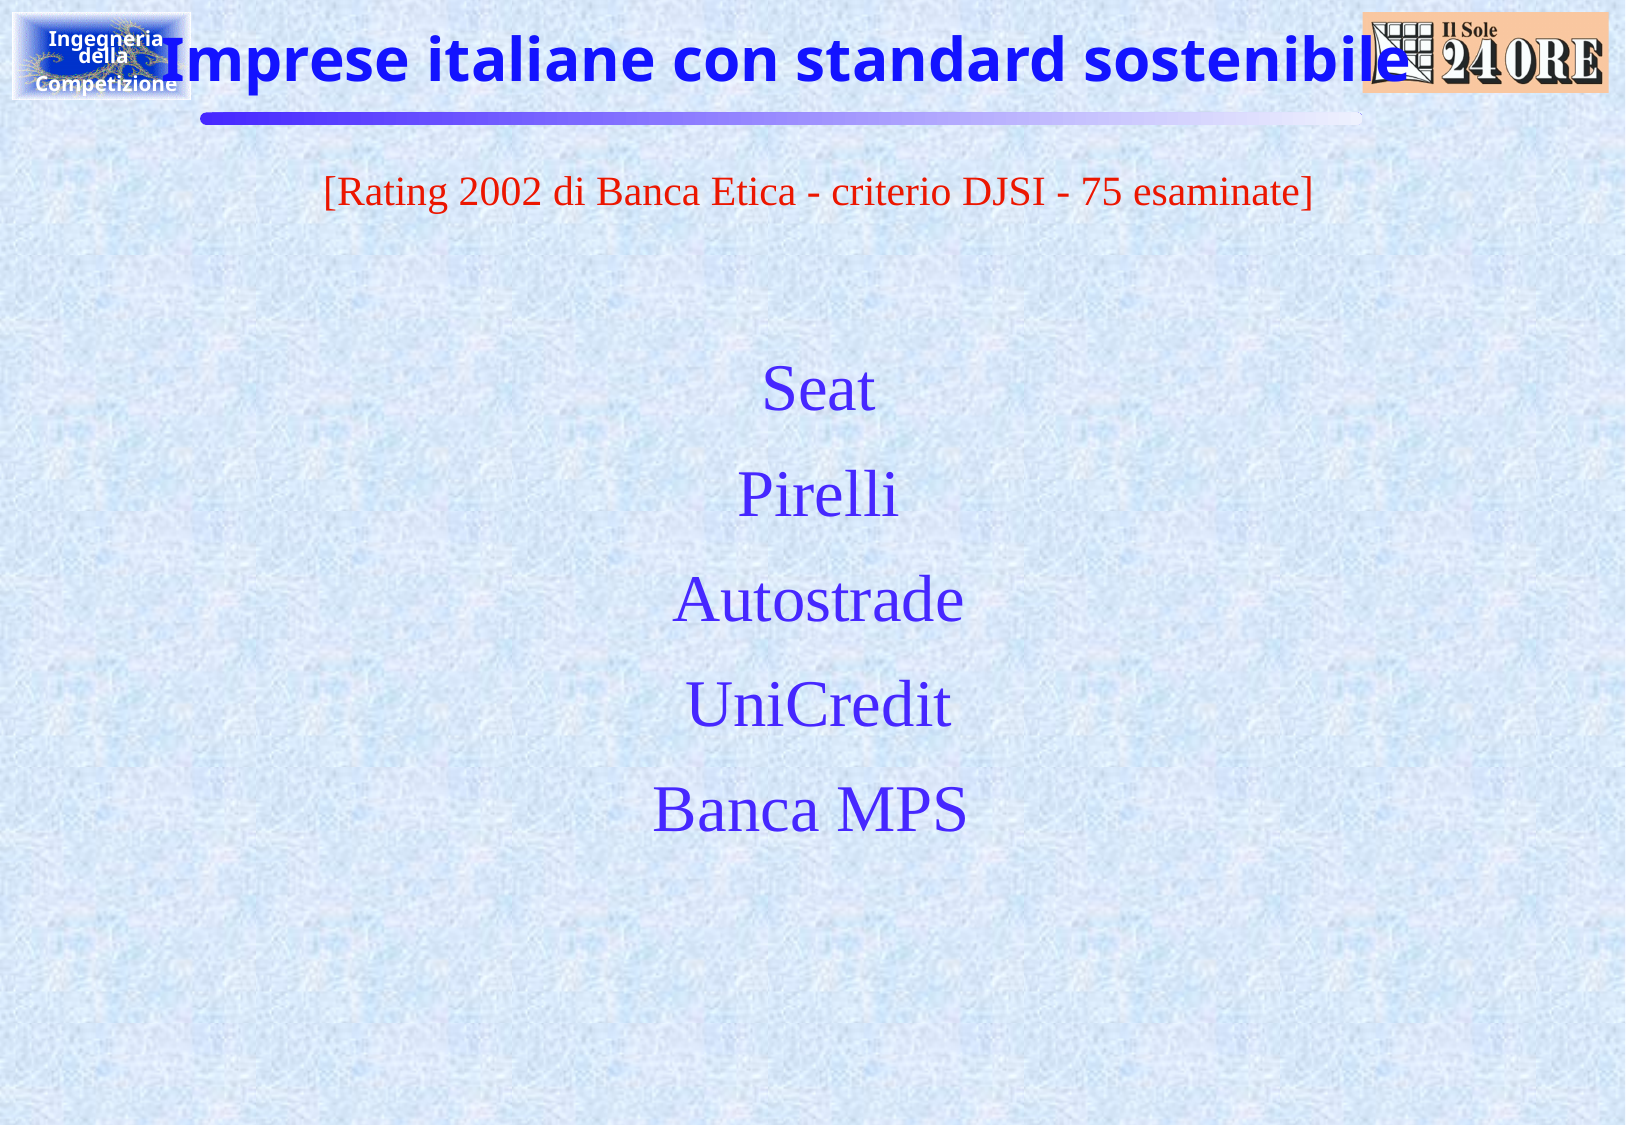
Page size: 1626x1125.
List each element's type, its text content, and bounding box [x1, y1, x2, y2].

text_box [Rating 2002 di Banca Etica - criterio DJSI - 75 esaminate] Seat Pirelli Autostrade UniCredit Banca MPS [87, 162, 1550, 854]
picture [0, 0, 1626, 1125]
title Imprese italiane con standard sostenibile [98, 23, 1477, 103]
